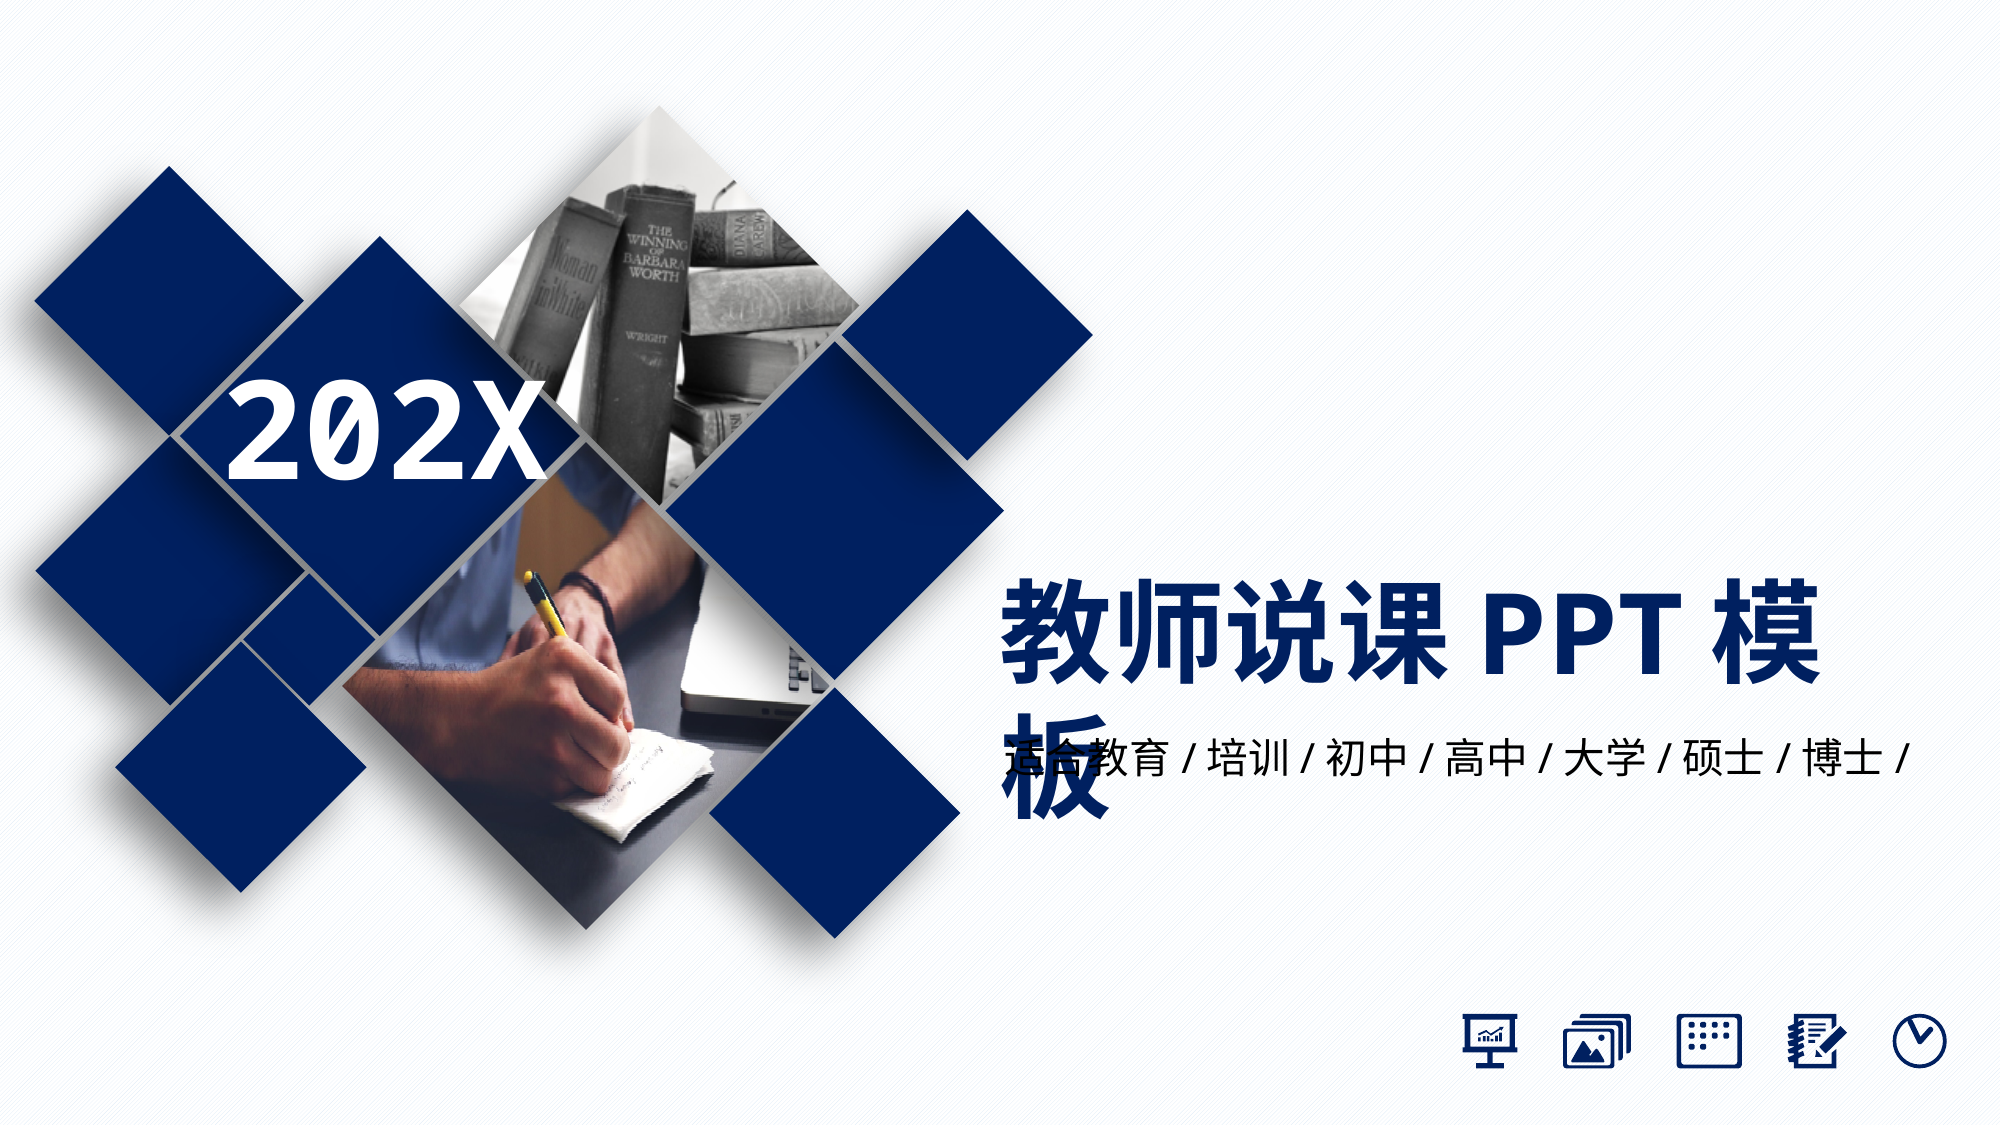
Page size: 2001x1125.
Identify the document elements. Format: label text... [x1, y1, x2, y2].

text_box [279, 234, 429, 335]
text_box [1787, 1013, 1837, 1069]
text_box [257, 515, 460, 608]
text_box 202X [206, 335, 567, 515]
text_box [707, 685, 962, 941]
text_box [840, 207, 1095, 463]
text_box [178, 408, 206, 464]
text_box [241, 571, 377, 705]
text_box 教师说课PPT模板 [985, 554, 1930, 840]
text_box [1892, 1013, 1947, 1069]
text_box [1676, 1013, 1742, 1069]
text_box [1819, 1026, 1848, 1054]
text_box [32, 164, 284, 415]
text_box [113, 640, 369, 895]
text_box 适合教育/培训/初中/高中/大学/硕士/博士/ [989, 724, 1925, 790]
text_box [457, 103, 840, 485]
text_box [1563, 1013, 1631, 1069]
text_box [360, 510, 756, 932]
text_box [663, 377, 1006, 682]
text_box [1462, 1013, 1518, 1069]
text_box [33, 470, 232, 684]
